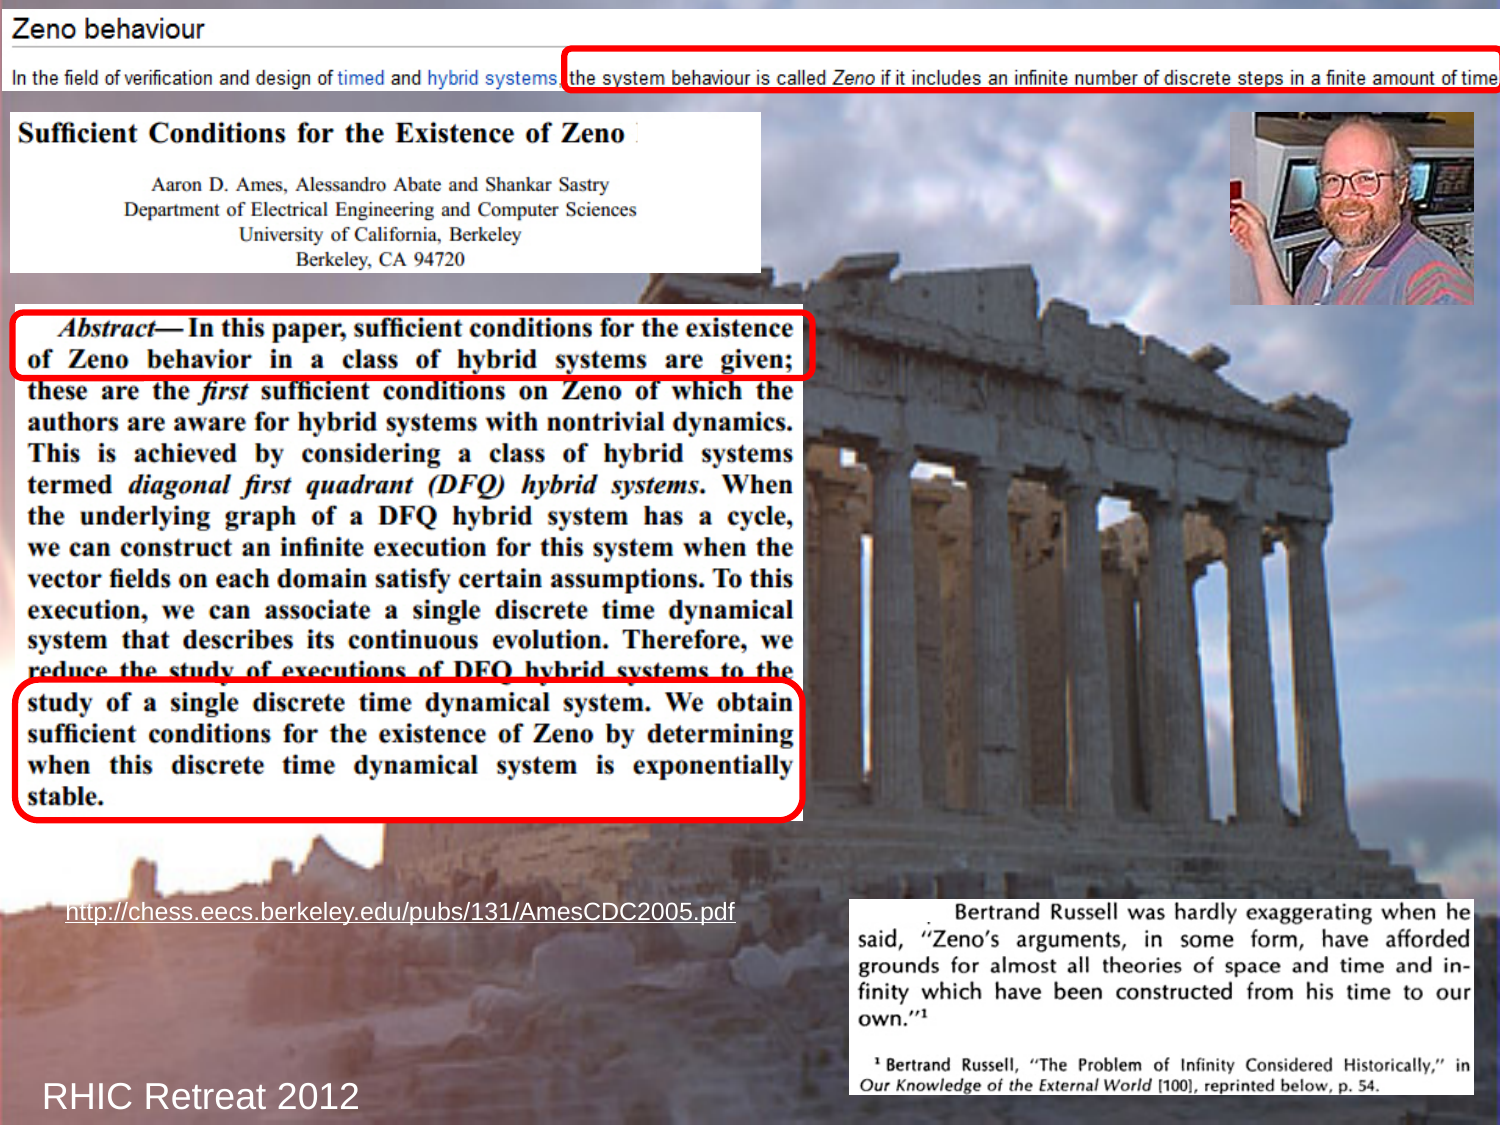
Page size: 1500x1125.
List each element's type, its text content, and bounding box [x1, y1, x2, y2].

text_box http://chess.eecs.berkeley.edu/pubs/131/AmesCDC2005.pdf [50, 888, 752, 933]
picture [0, 0, 1500, 1125]
text_box RHIC Retreat 2012 [27, 1064, 376, 1125]
text_box [807, 311, 815, 379]
